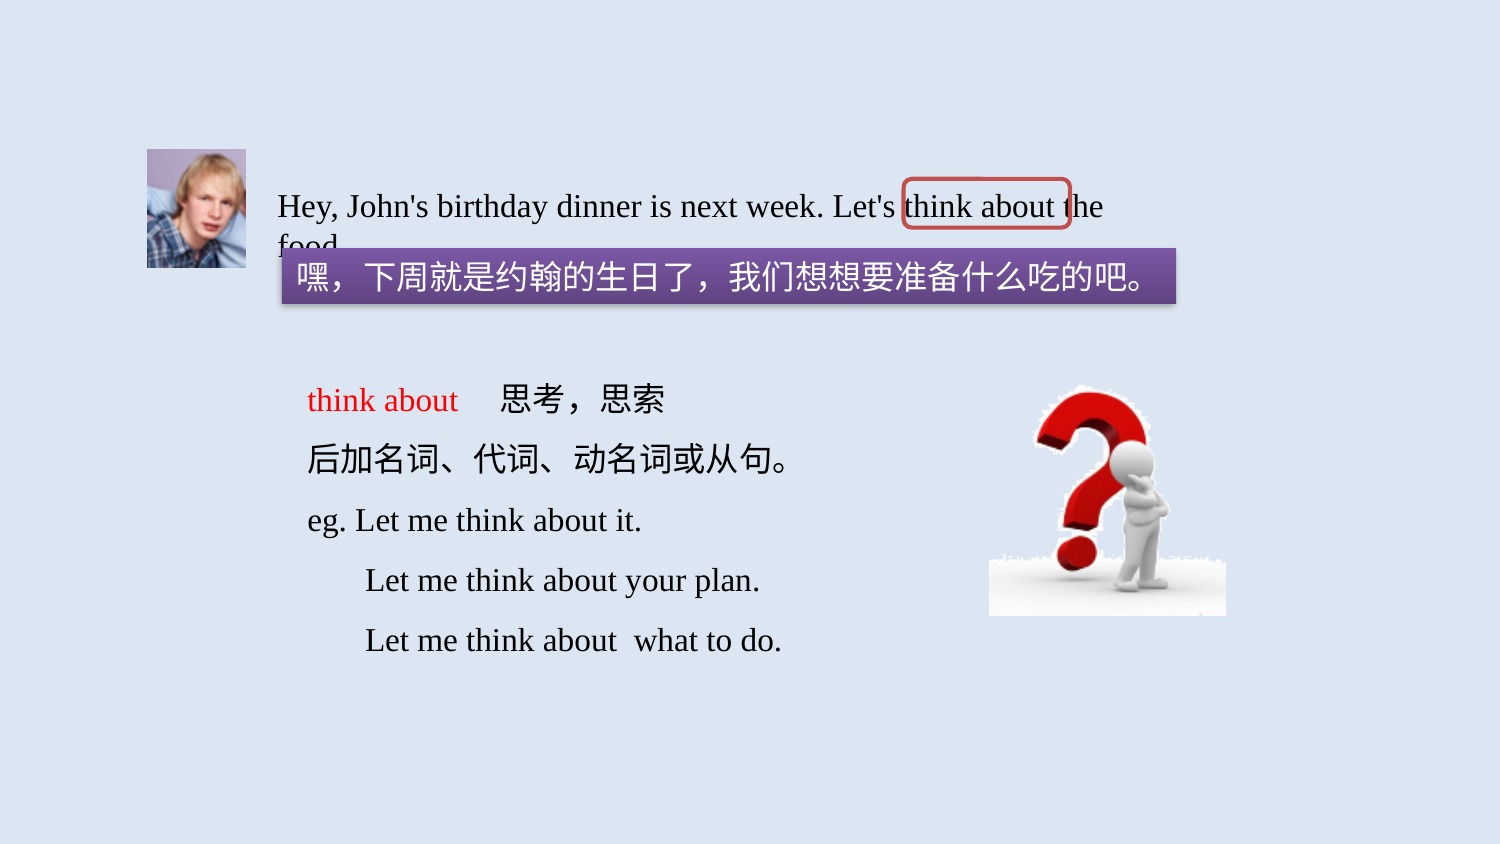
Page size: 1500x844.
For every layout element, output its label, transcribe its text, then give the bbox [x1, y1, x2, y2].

picture [147, 148, 246, 268]
text_box 嘿，下周就是约翰的生日了，我们想想要准备什么吃的吧。 [281, 248, 1177, 304]
text_box think about 思考，思索 后加名词、代词、动名词或从句。 eg. Let me think about it. Let me think about your plan. Let me think about what to do. [292, 350, 822, 666]
text_box Hey, John's birthday dinner is next week. Let's think about the food. [262, 176, 1196, 272]
text_box [901, 176, 1073, 230]
picture [988, 379, 1226, 617]
